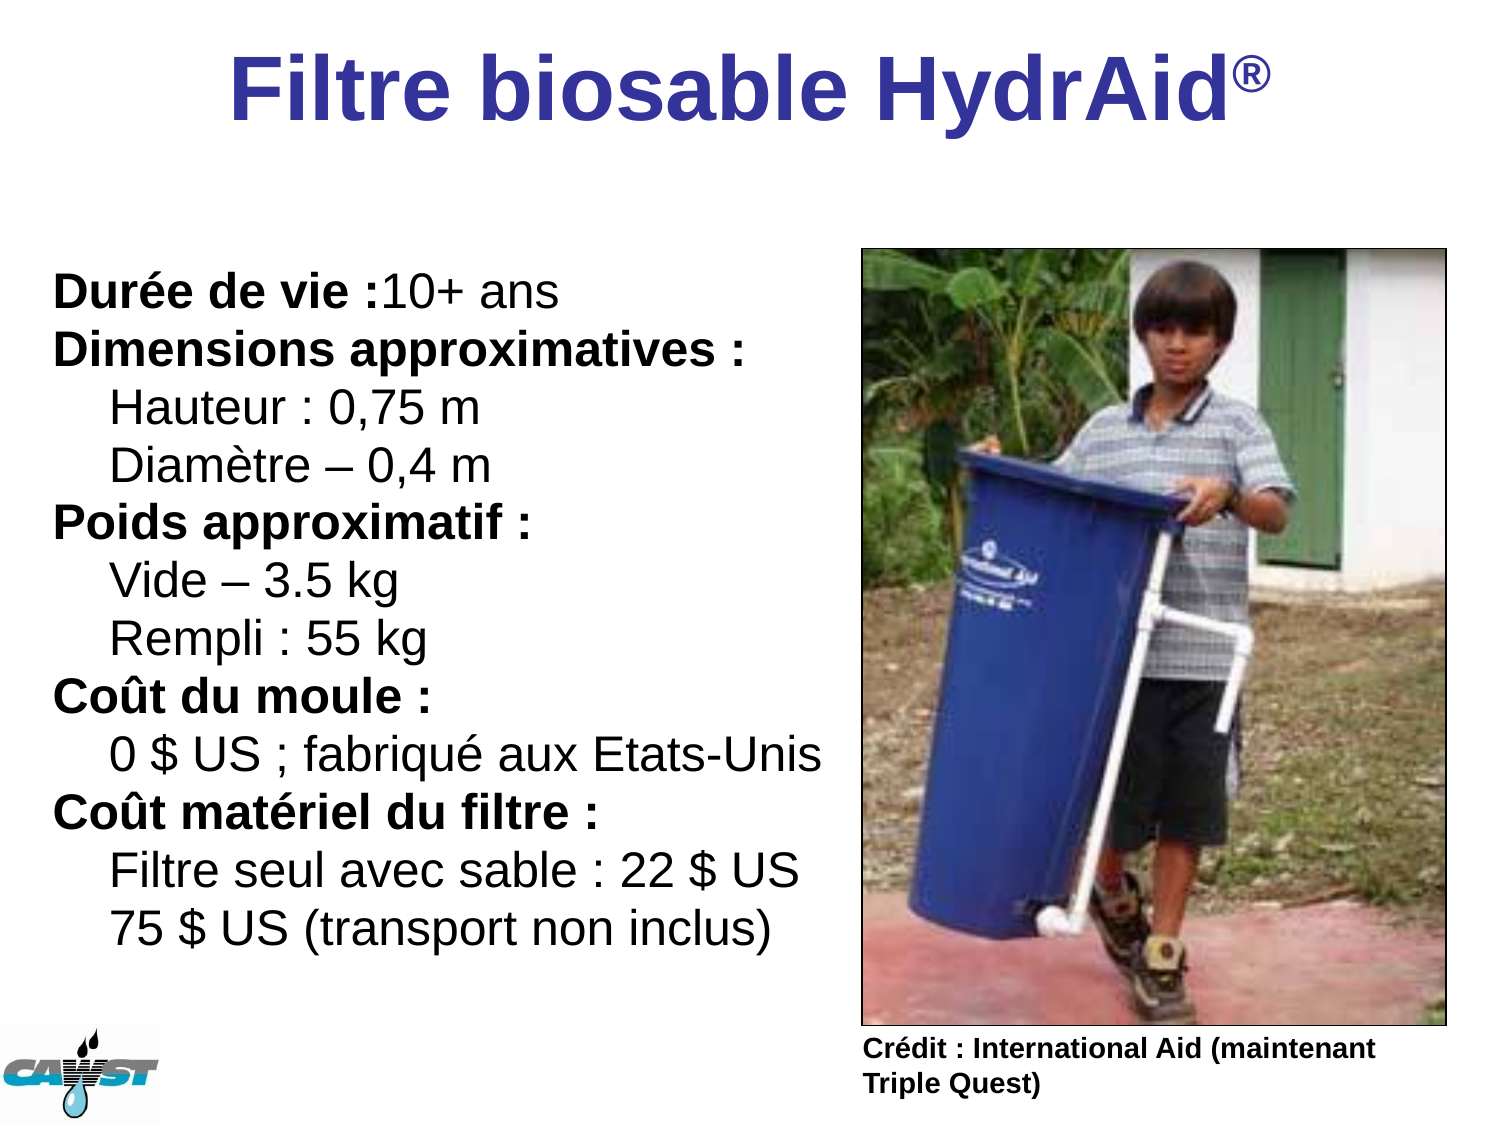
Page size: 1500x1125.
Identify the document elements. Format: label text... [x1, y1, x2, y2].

picture [862, 248, 1446, 1026]
text_box Crédit : International Aid (maintenant Triple Quest) [862, 1033, 1441, 1067]
list Durée de vie :10+ ans Dimensions approximatives : Hauteur : 0,75 m Diamètre – 0,4 m Poids approximatif : Vide – 3.5 kg Rempli : 55 kg Coût du moule : 0 $ US ; fabriqué aux Etats-Unis Coût matériel du filtre : Filtre seul avec sable : 22 $ US 75 $ US (transport non inclus) [37, 262, 850, 1050]
picture [0, 1024, 161, 1125]
title Filtre biosable HydrAid® [75, 45, 1425, 233]
